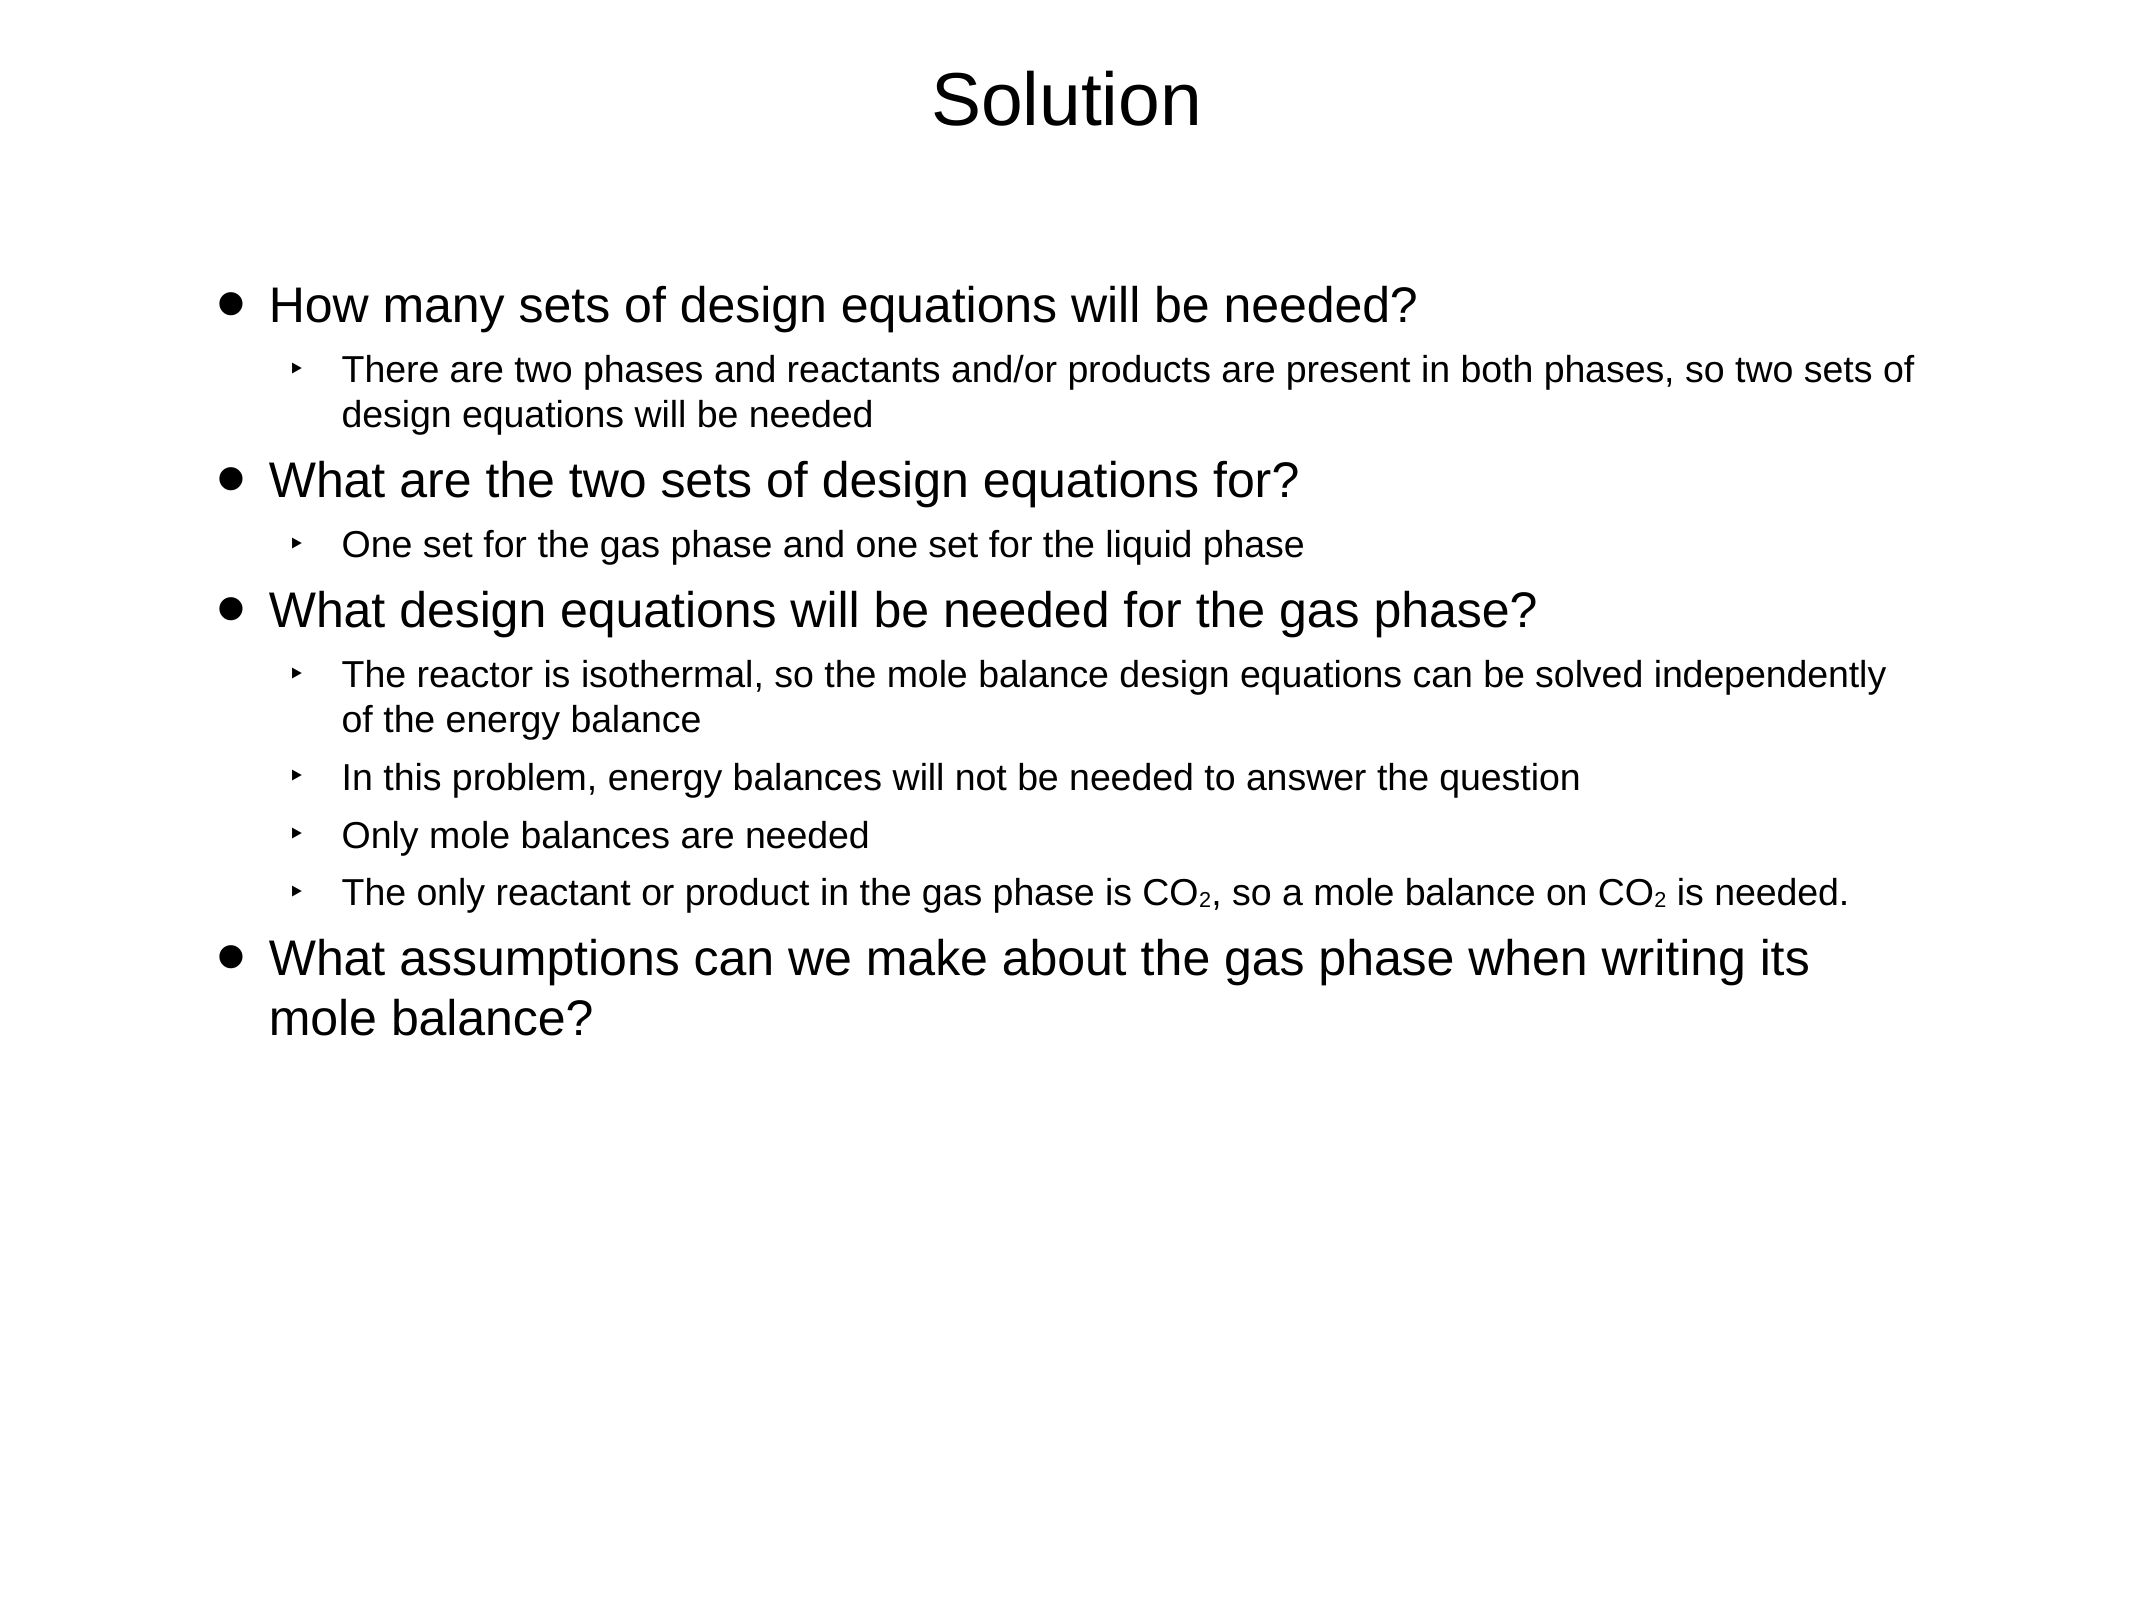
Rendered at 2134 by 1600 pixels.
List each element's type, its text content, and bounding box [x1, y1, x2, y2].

title Solution [208, 41, 1925, 250]
list How many sets of design equations will be needed? There are two phases and reactants and/or products are present in both phases, so two sets of design equations will be needed What are the two sets of design equations for? One set for the gas phase and one set for the liquid phase What design equations will be needed for the gas phase? The reactor is isothermal, so the mole balance design equations can be solved independently of the energy balance In this problem, energy balances will not be needed to answer the question Only mole balances are needed The only reactant or product in the gas phase is CO2, so a mole balance on CO2 is needed. What assumptions can we make about the gas phase when writing its mole balance? [208, 264, 1925, 1463]
